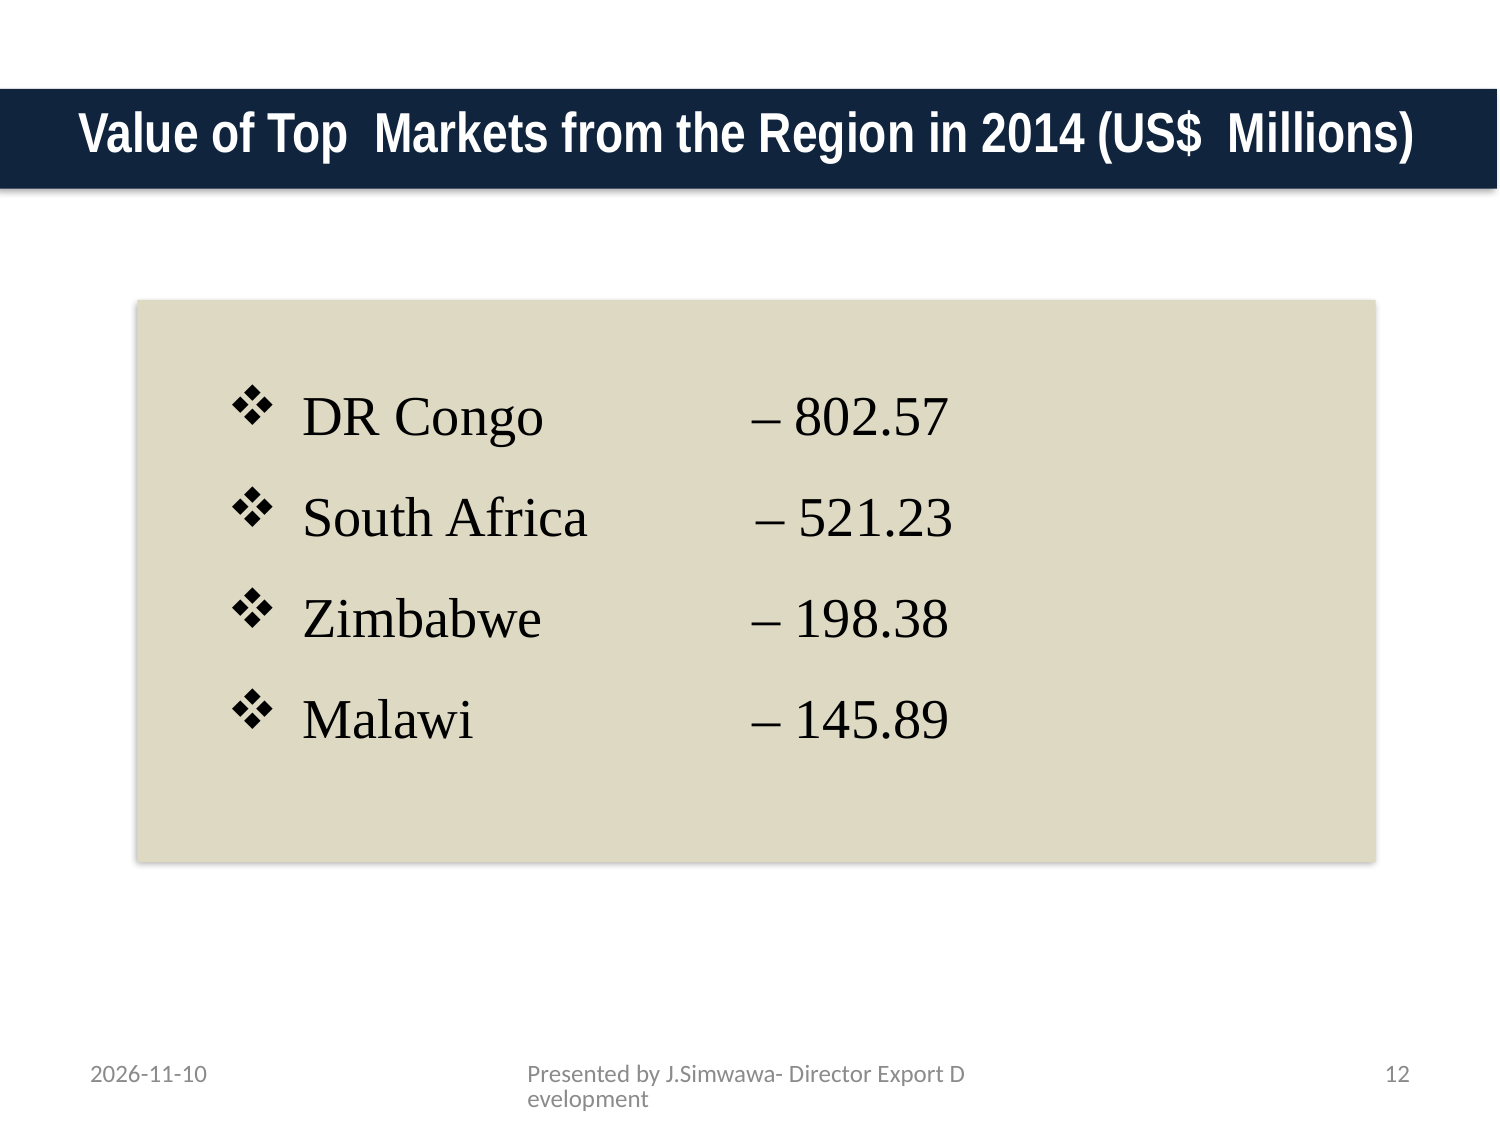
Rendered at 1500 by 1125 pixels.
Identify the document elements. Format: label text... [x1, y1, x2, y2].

text_box Value of Top Markets from the Region in 2014 (US$ Millions) [0, 87, 1499, 191]
slide_number 12 [1074, 1042, 1425, 1103]
text_box DR Congo – 802.57 South Africa – 521.23 Zimbabwe – 198.38 Malawi – 145.89 [137, 299, 1376, 863]
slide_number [75, 1042, 425, 1103]
footer Presented by J.Simwawa- Director Export Development [512, 1042, 988, 1103]
